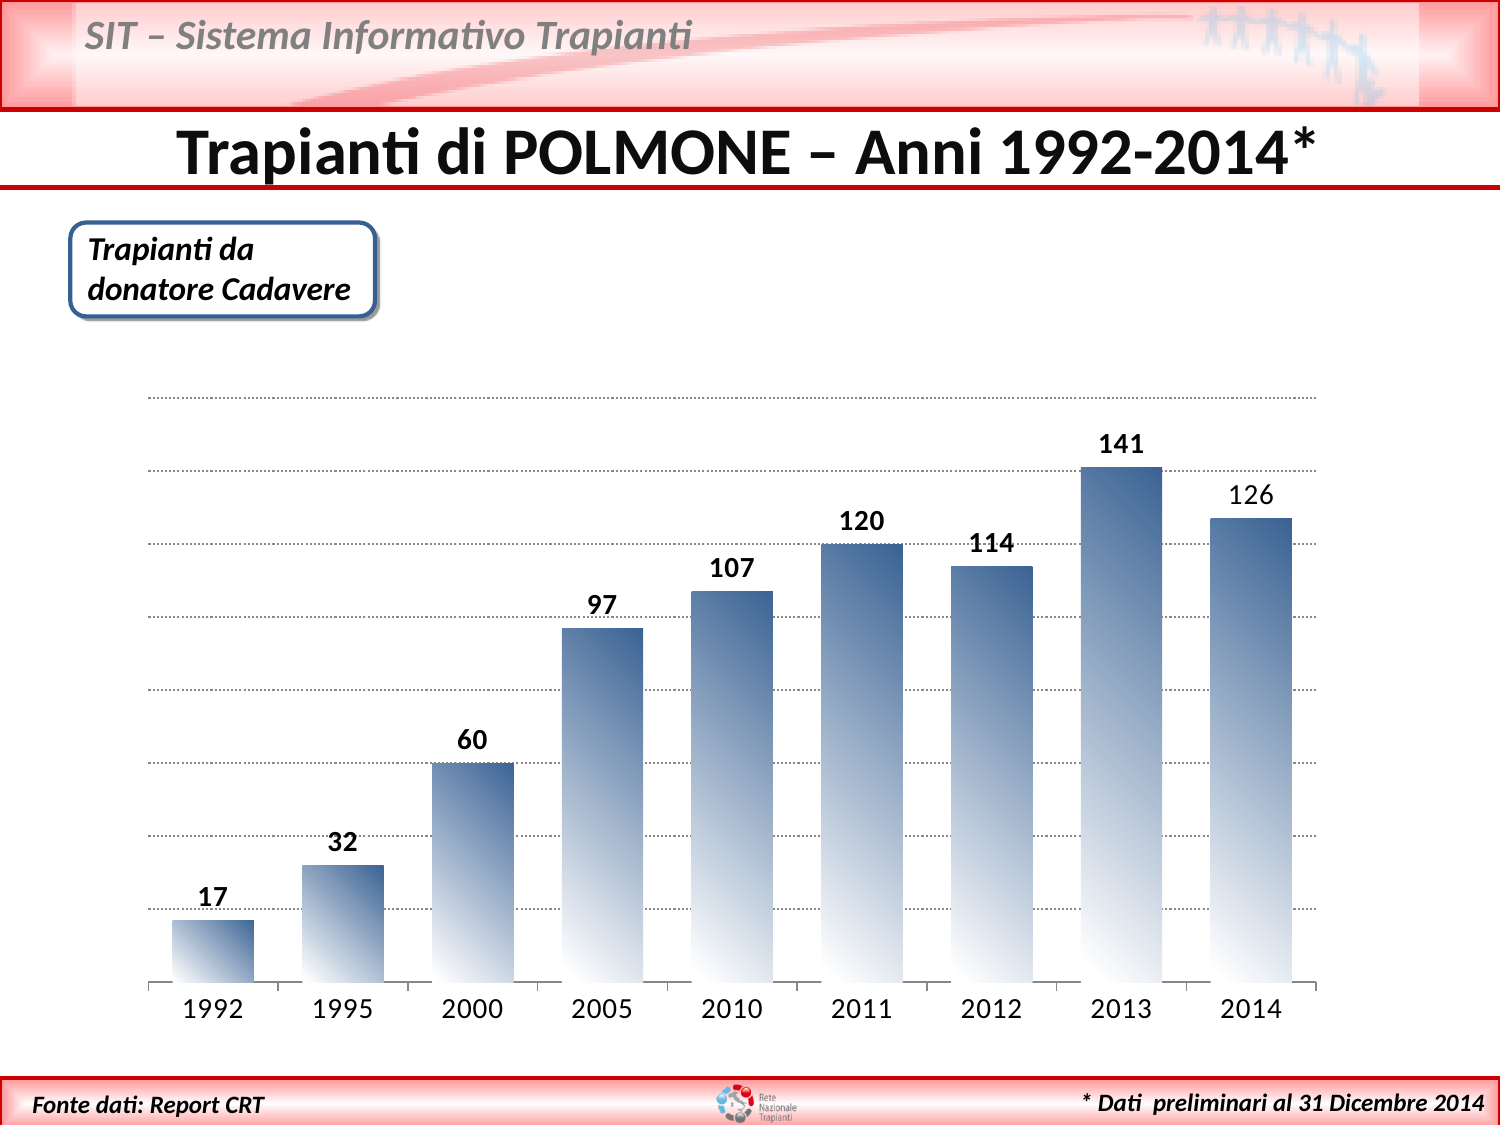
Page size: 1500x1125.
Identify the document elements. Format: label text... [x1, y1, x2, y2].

picture [703, 1078, 809, 1125]
text_box Trapianti da donatore Cadavere [72, 219, 376, 315]
text_box Trapianti di POLMONE – Anni 1992-2014* [0, 100, 1500, 196]
chart [123, 385, 1341, 1040]
